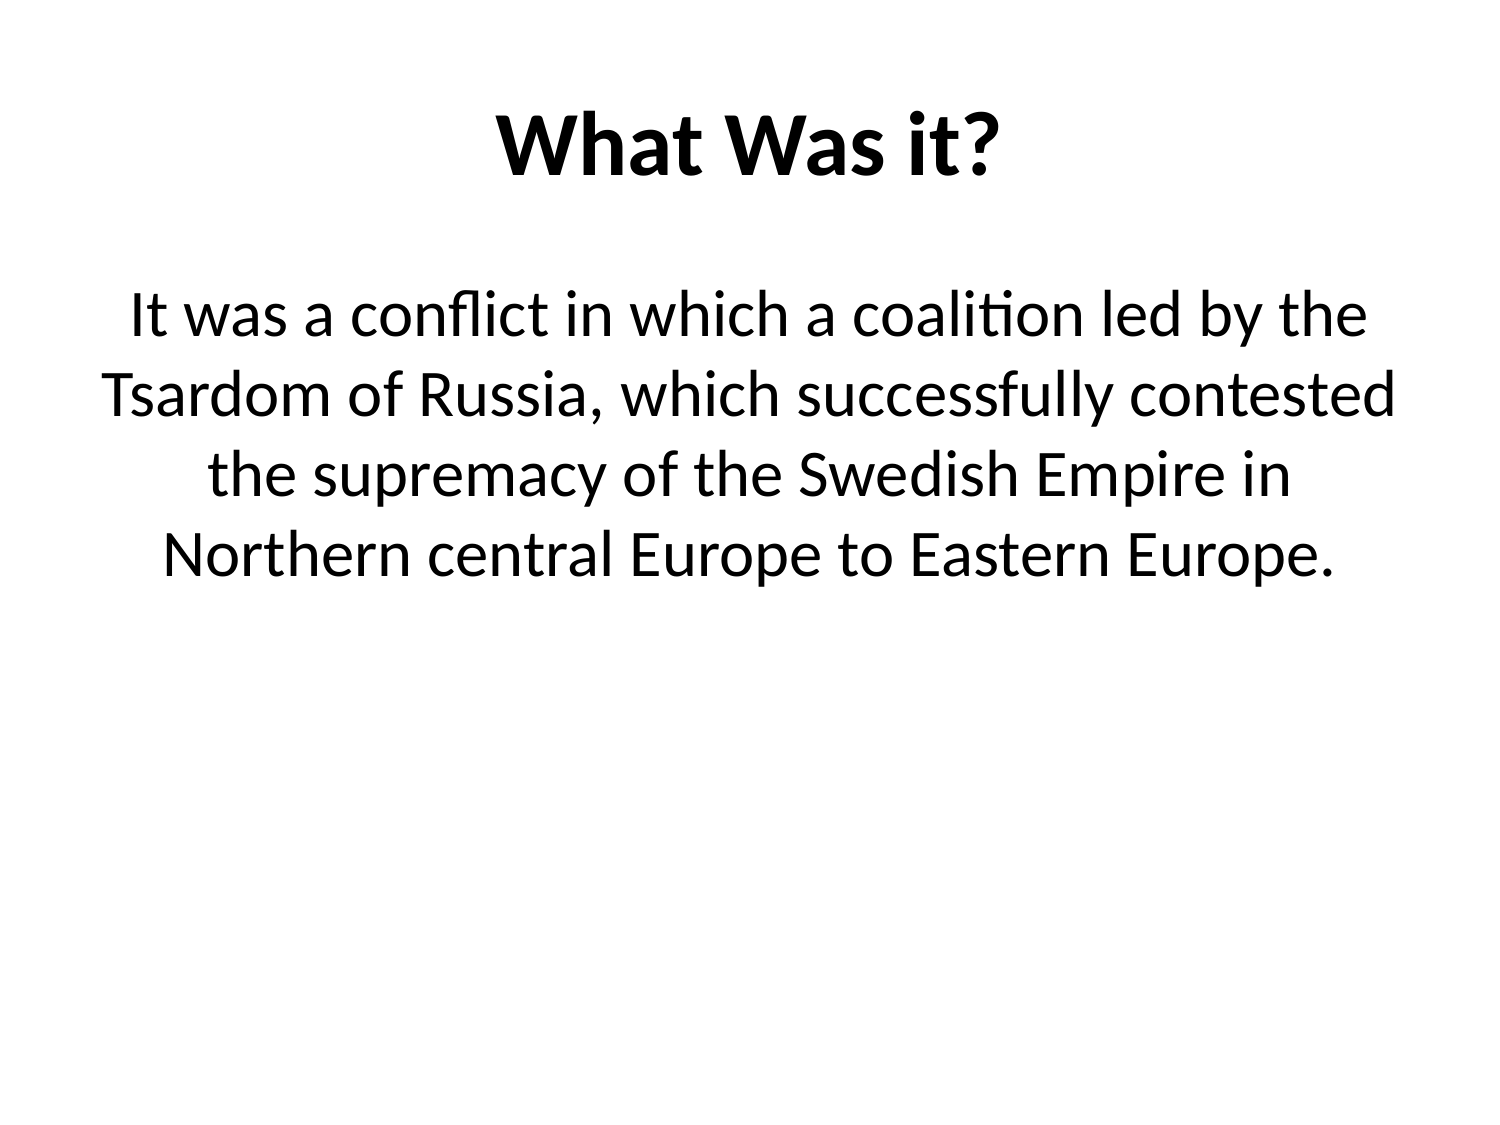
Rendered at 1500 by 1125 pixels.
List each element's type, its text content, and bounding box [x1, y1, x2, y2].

title What Was it? [75, 45, 1425, 233]
list It was a conflict in which a coalition led by the Tsardom of Russia, which successfully contested the supremacy of the Swedish Empire in Northern central Europe to Eastern Europe. [75, 262, 1425, 1005]
